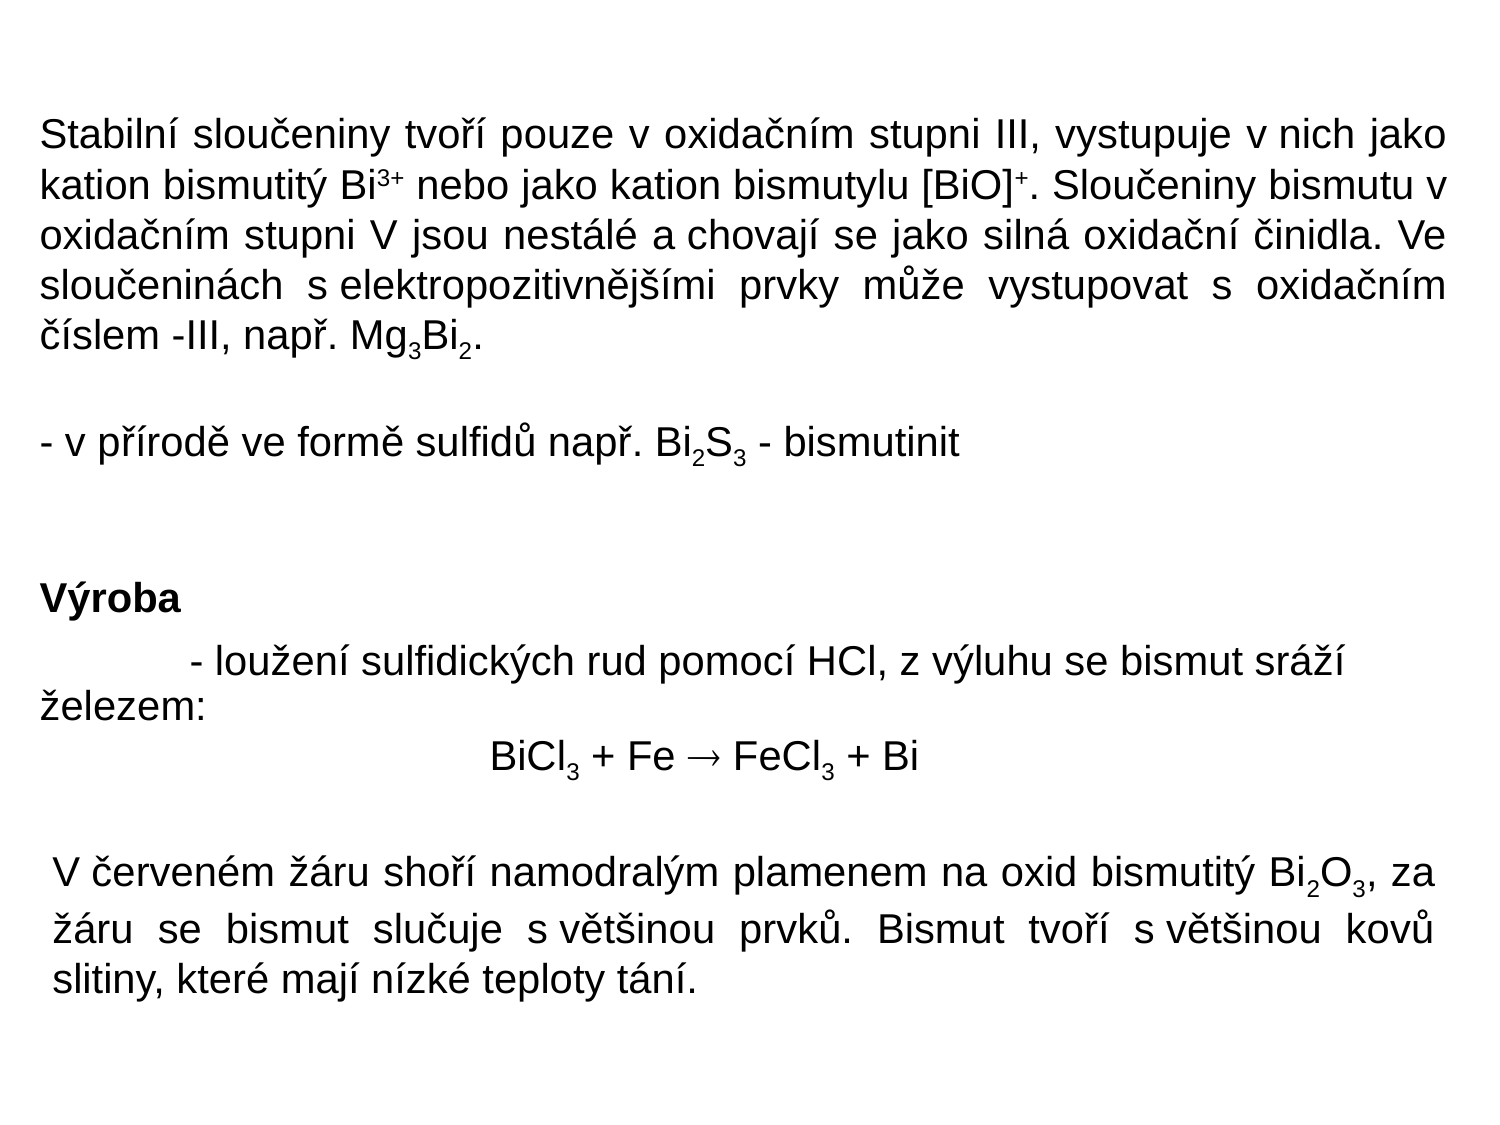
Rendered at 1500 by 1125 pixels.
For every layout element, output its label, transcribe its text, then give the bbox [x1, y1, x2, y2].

text_box Stabilní sloučeniny tvoří pouze v oxidačním stupni III, vystupuje v nich jako kation bismutitý Bi3+ nebo jako kation bismutylu [BiO]+. Sloučeniny bismutu v oxidačním stupni V jsou nestálé a chovají se jako silná oxidační činidla. Ve sloučeninách s elektropozitivnějšími prvky může vystupovat s oxidačním číslem -III, např. Mg3Bi2. - v přírodě ve formě sulfidů např. Bi2S3 - bismutinit Výroba - loužení sulfidických rud pomocí HCl, z výluhu se bismut sráží železem: BiCl3 + Fe  FeCl3 + Bi [24, 49, 1463, 838]
text_box V červeném žáru shoří namodralým plamenem na oxid bismutitý Bi2O3, za žáru se bismut slučuje s většinou prvků. Bismut tvoří s většinou kovů slitiny, které mají nízké teploty tání. [37, 837, 1450, 1010]
